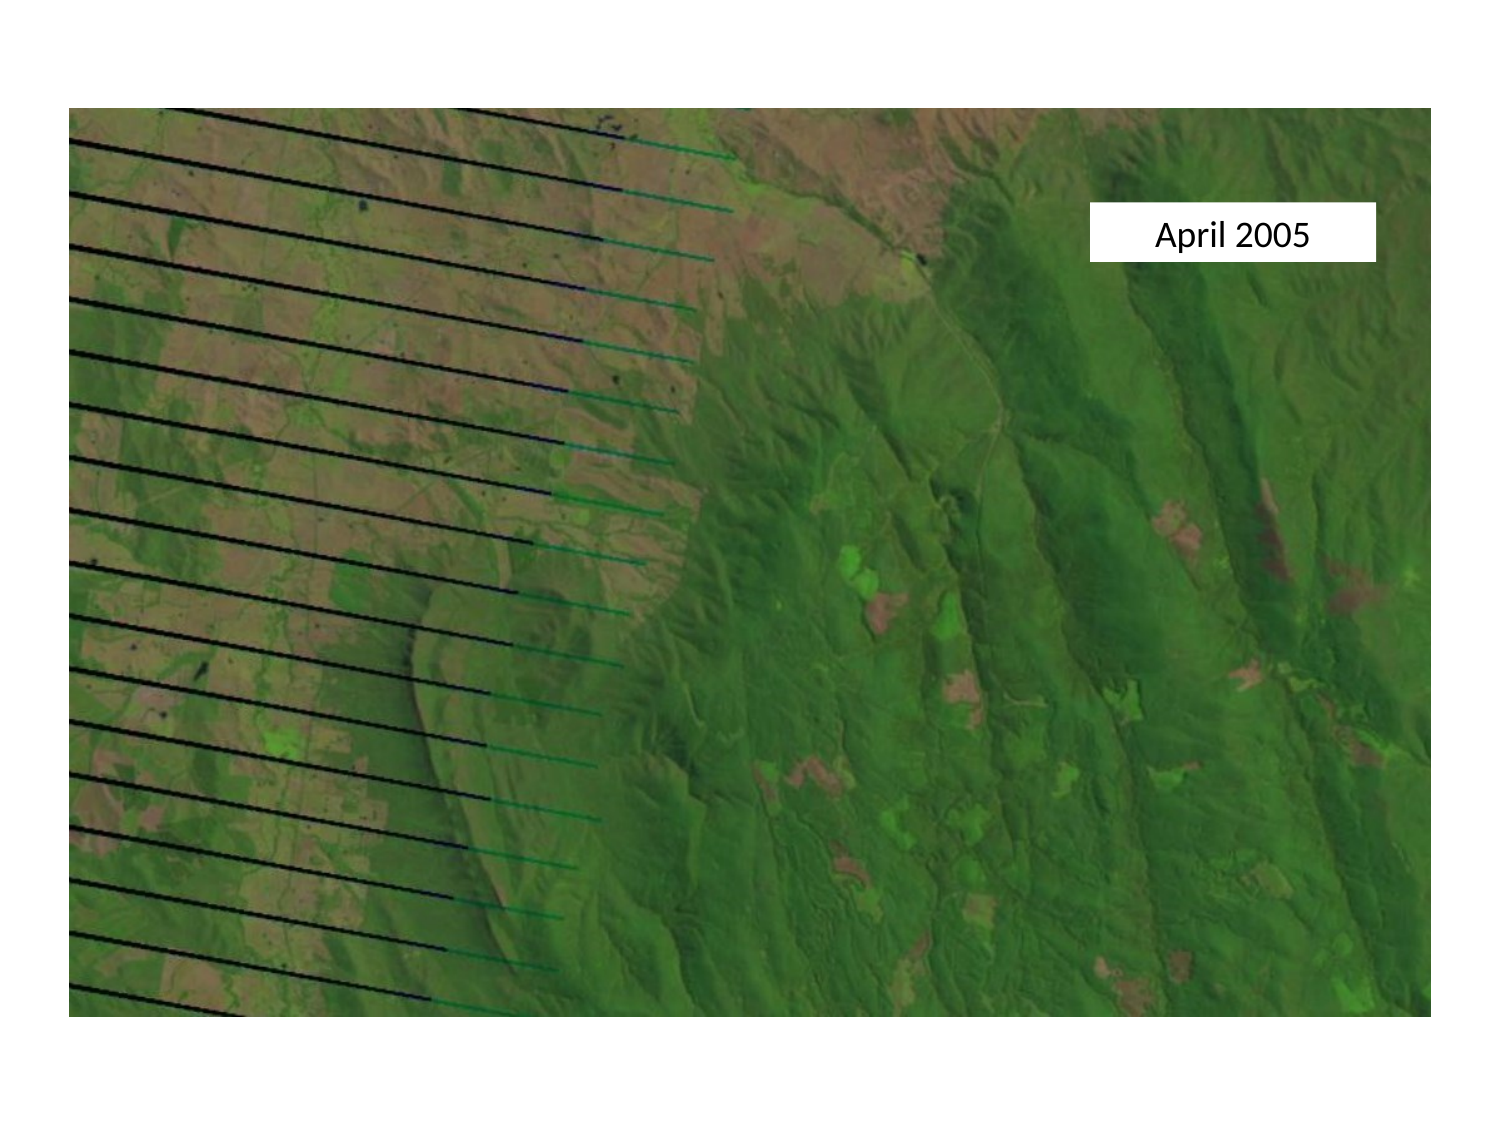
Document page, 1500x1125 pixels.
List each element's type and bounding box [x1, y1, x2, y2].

picture [69, 108, 1431, 1017]
